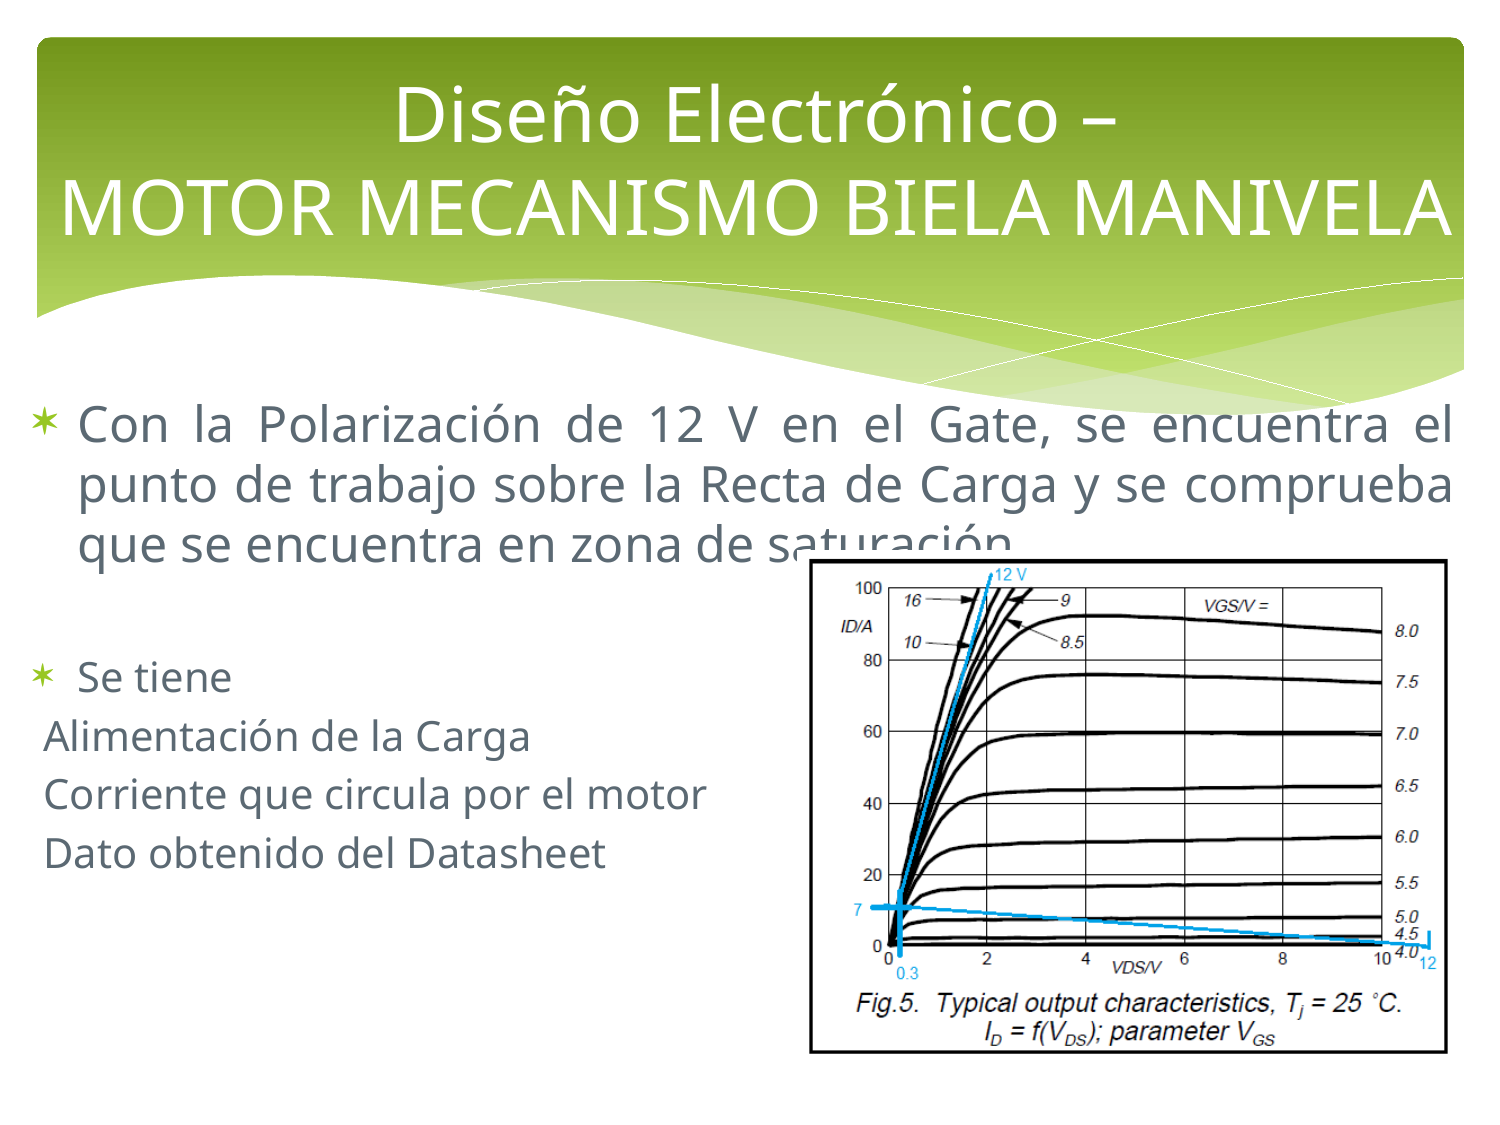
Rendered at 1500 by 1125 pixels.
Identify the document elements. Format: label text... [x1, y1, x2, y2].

title Diseño Electrónico – MOTOR MECANISMO BIELA MANIVELA [41, 55, 1471, 261]
picture [796, 550, 1460, 1064]
